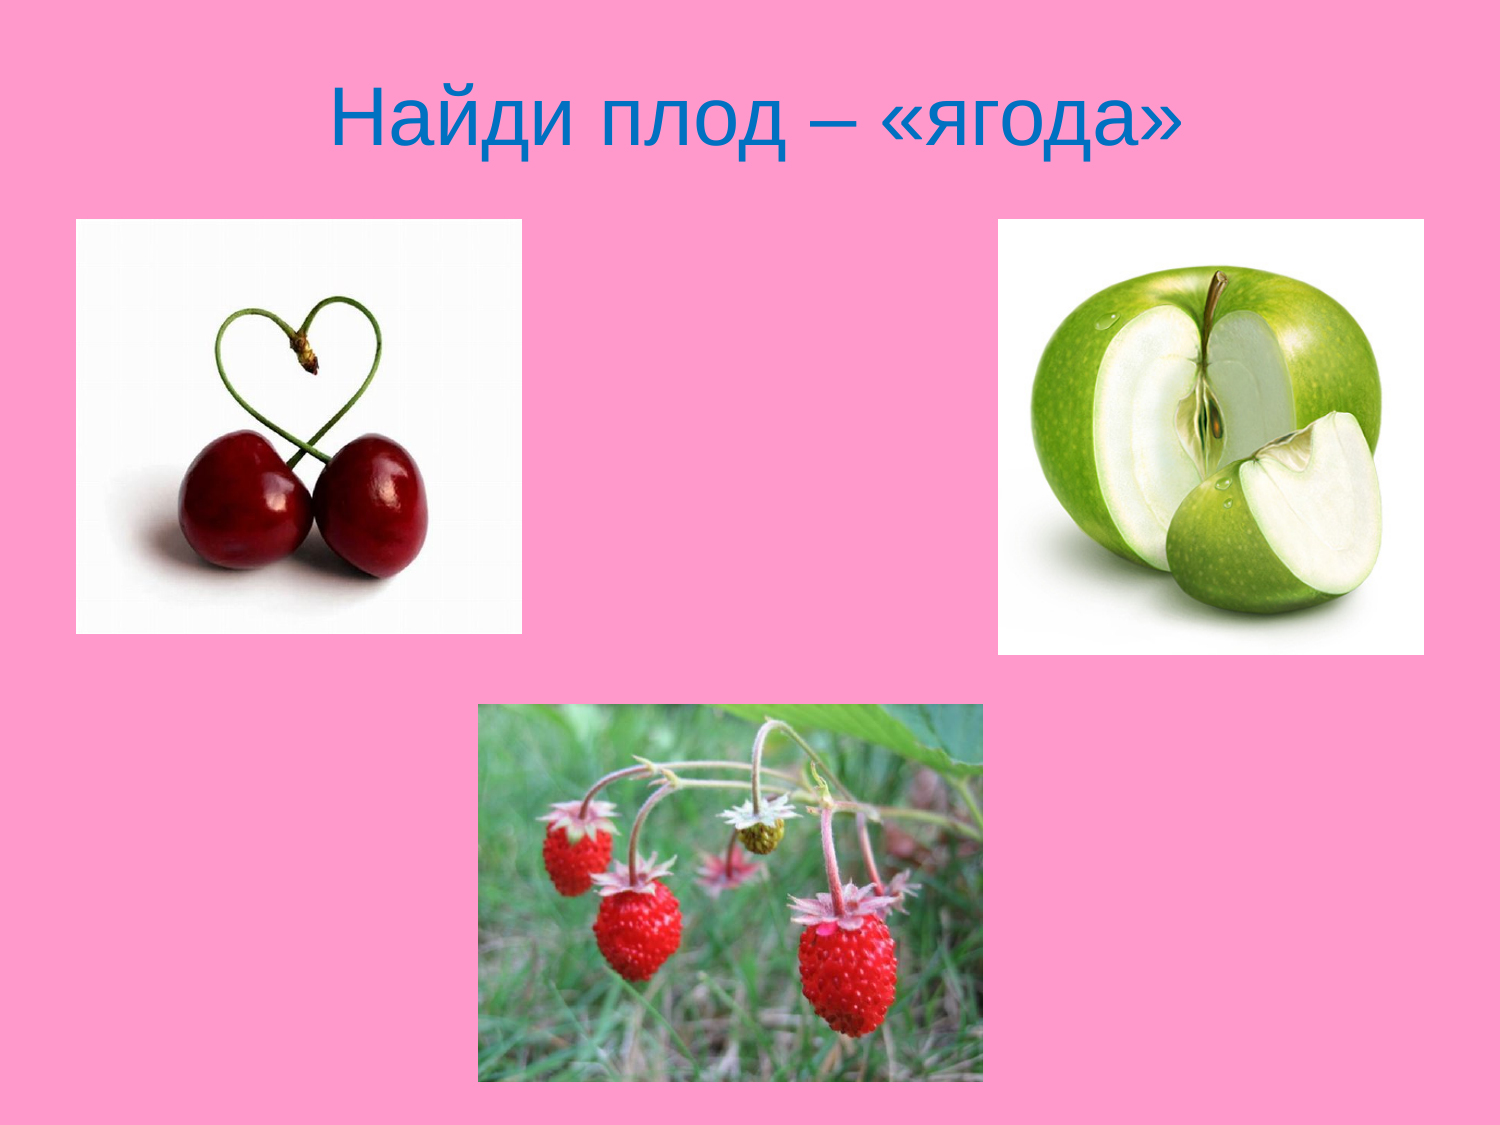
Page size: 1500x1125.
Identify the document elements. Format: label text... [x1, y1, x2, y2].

picture [997, 219, 1424, 656]
text_box Найди плод – «ягода» [147, 54, 1282, 170]
picture [76, 219, 522, 634]
picture [477, 703, 983, 1083]
